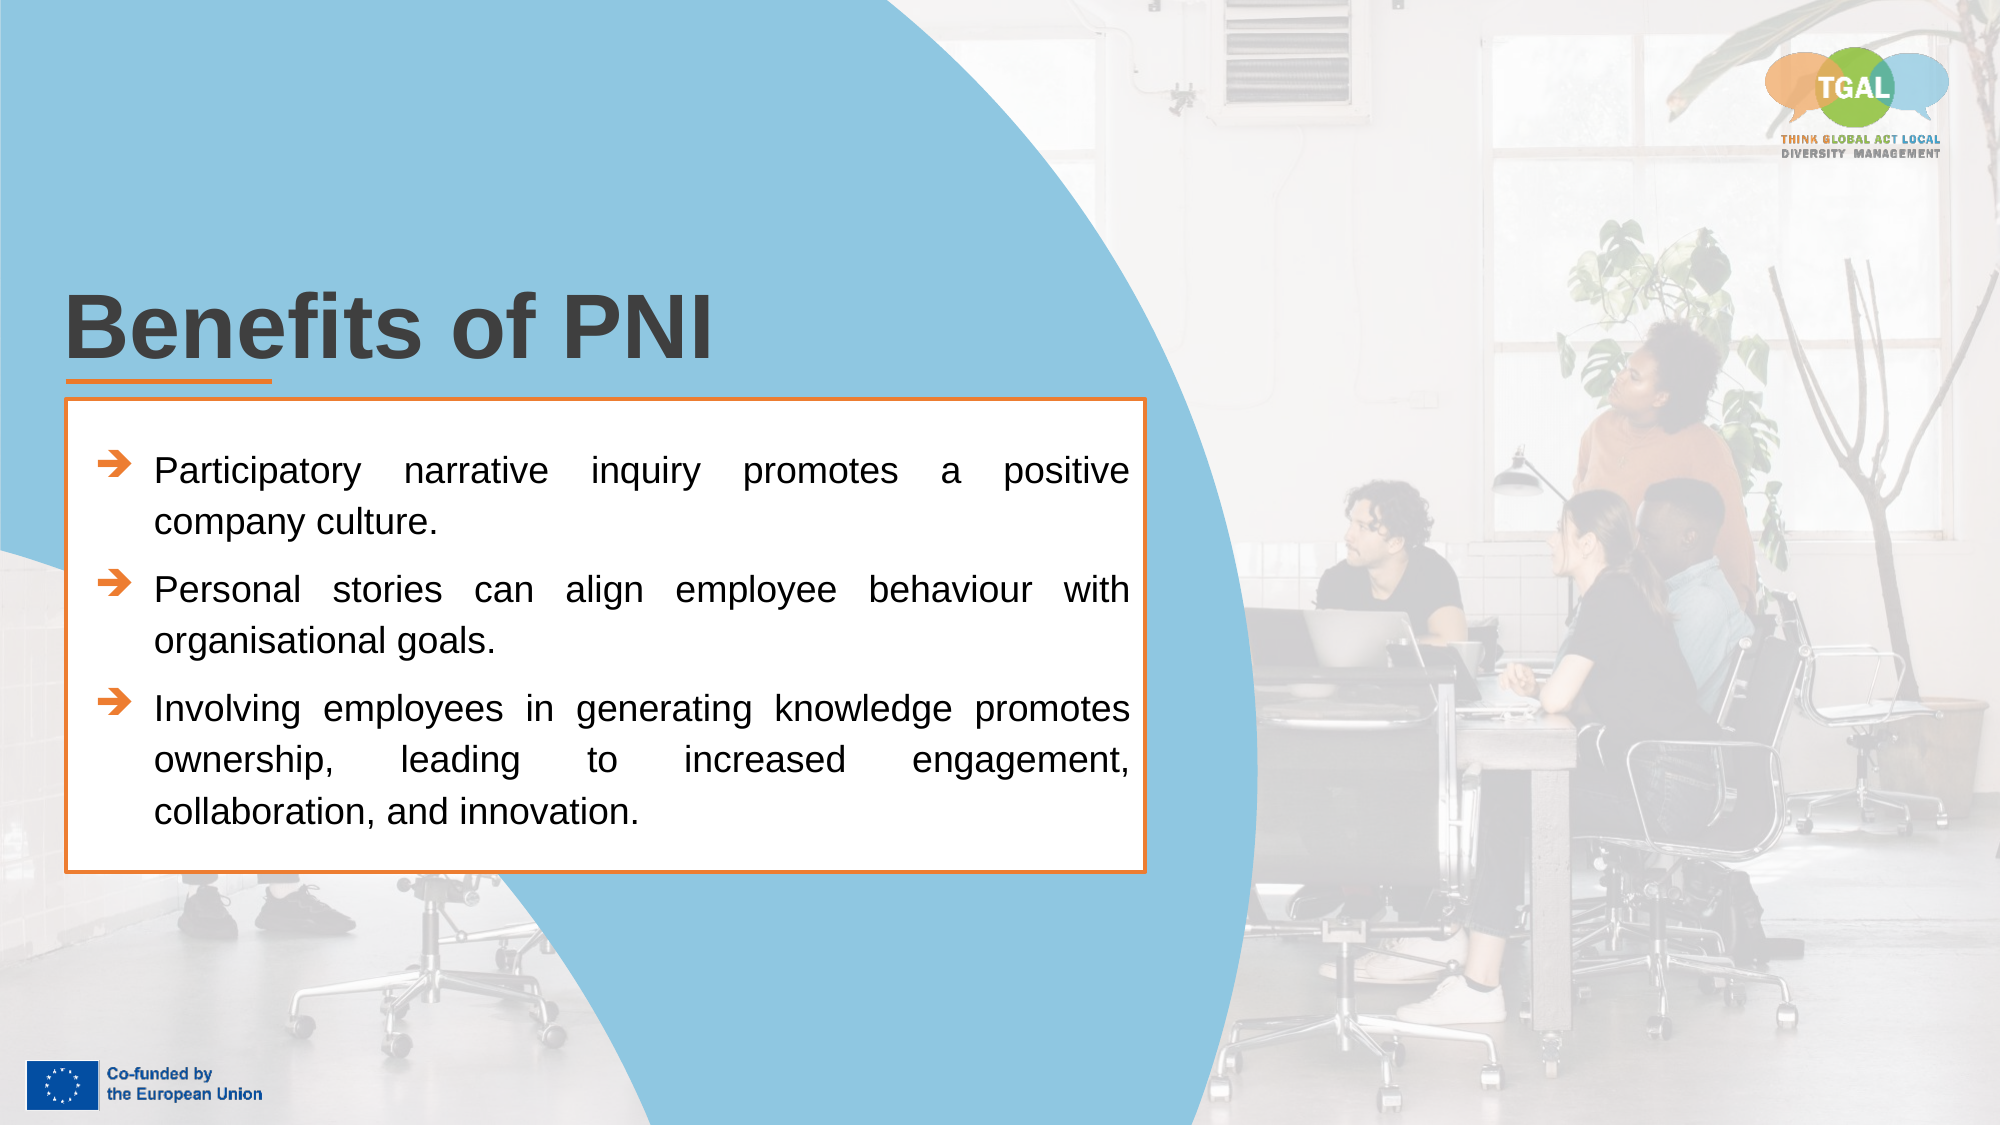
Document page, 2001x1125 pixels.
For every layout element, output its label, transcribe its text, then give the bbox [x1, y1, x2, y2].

text_box Benefits of PNI [48, 259, 1146, 417]
picture [18, 1058, 276, 1113]
picture [1754, 0, 1961, 206]
text_box Participatory narrative inquiry promotes a positive company culture. Personal stories can align employee behaviour with organisational goals. Involving employees in generating knowledge promotes ownership, leading to increased engagement, collaboration, and innovation. [64, 397, 1147, 874]
